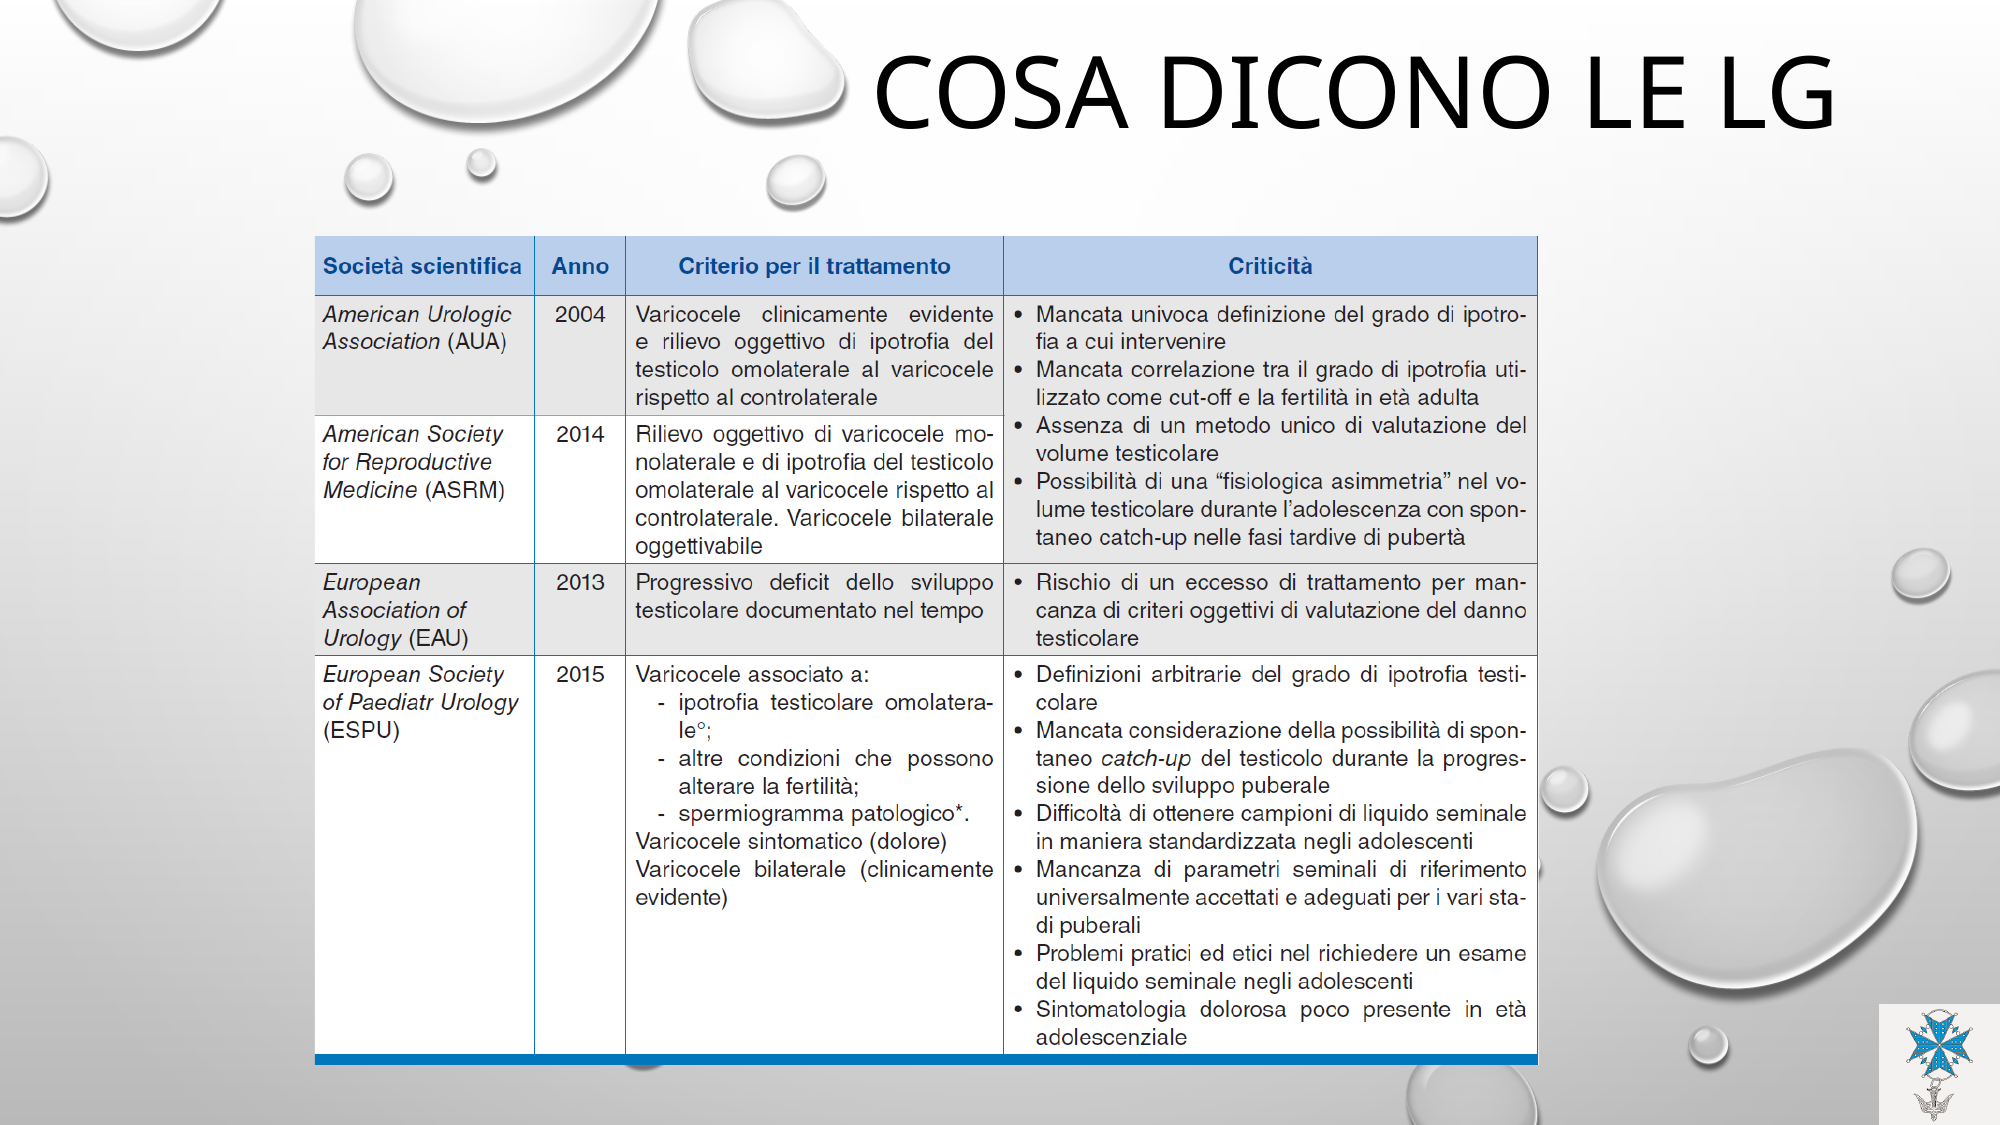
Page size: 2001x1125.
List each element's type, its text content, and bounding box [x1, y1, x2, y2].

title Cosa dicono le LG [682, 1, 2000, 158]
picture [0, 0, 2000, 1125]
